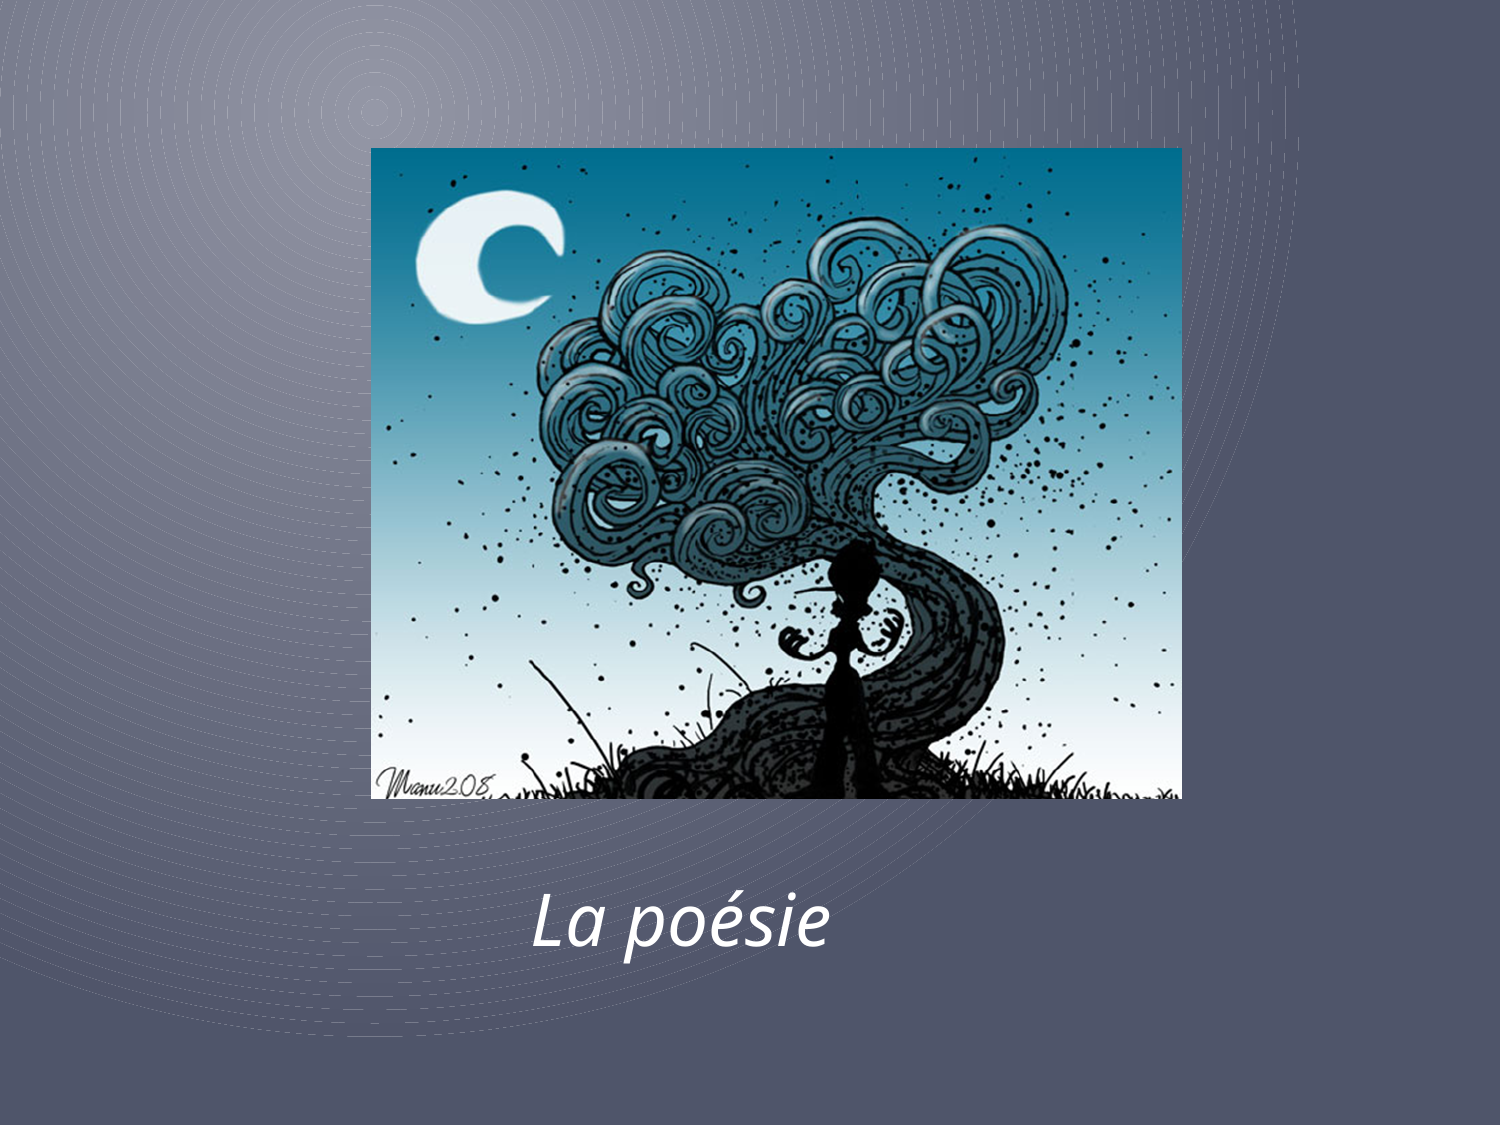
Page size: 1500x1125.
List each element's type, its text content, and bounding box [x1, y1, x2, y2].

picture [947, 184, 955, 190]
picture [983, 193, 992, 201]
subtitle La poésie [174, 640, 1188, 1035]
picture [371, 189, 1182, 799]
